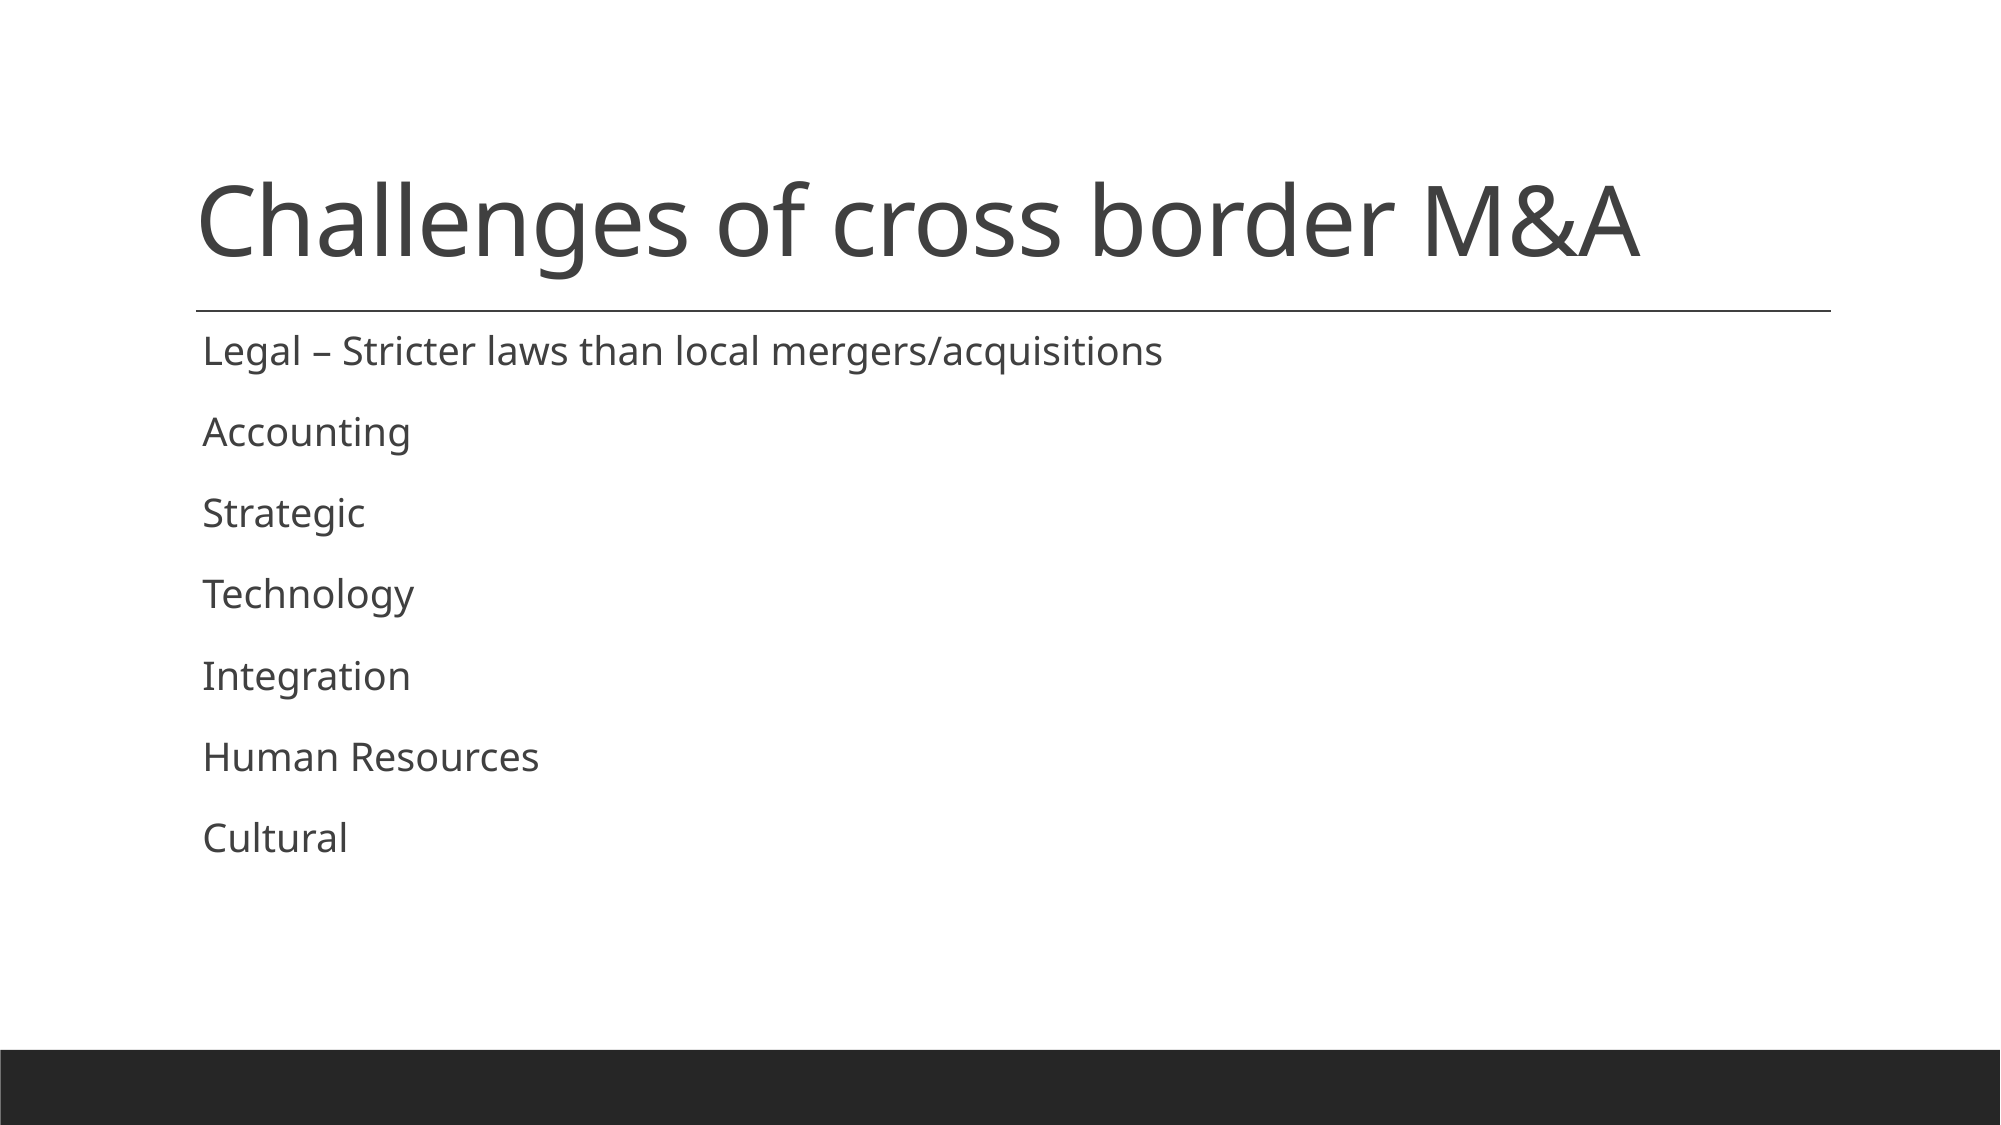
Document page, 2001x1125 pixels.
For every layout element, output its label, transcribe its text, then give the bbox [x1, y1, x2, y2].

list Legal – Stricter laws than local mergers/acquisitions Accounting Strategic Technology Integration Human Resources Cultural [187, 313, 1813, 938]
title Challenges of cross border M&A [180, 47, 1830, 285]
